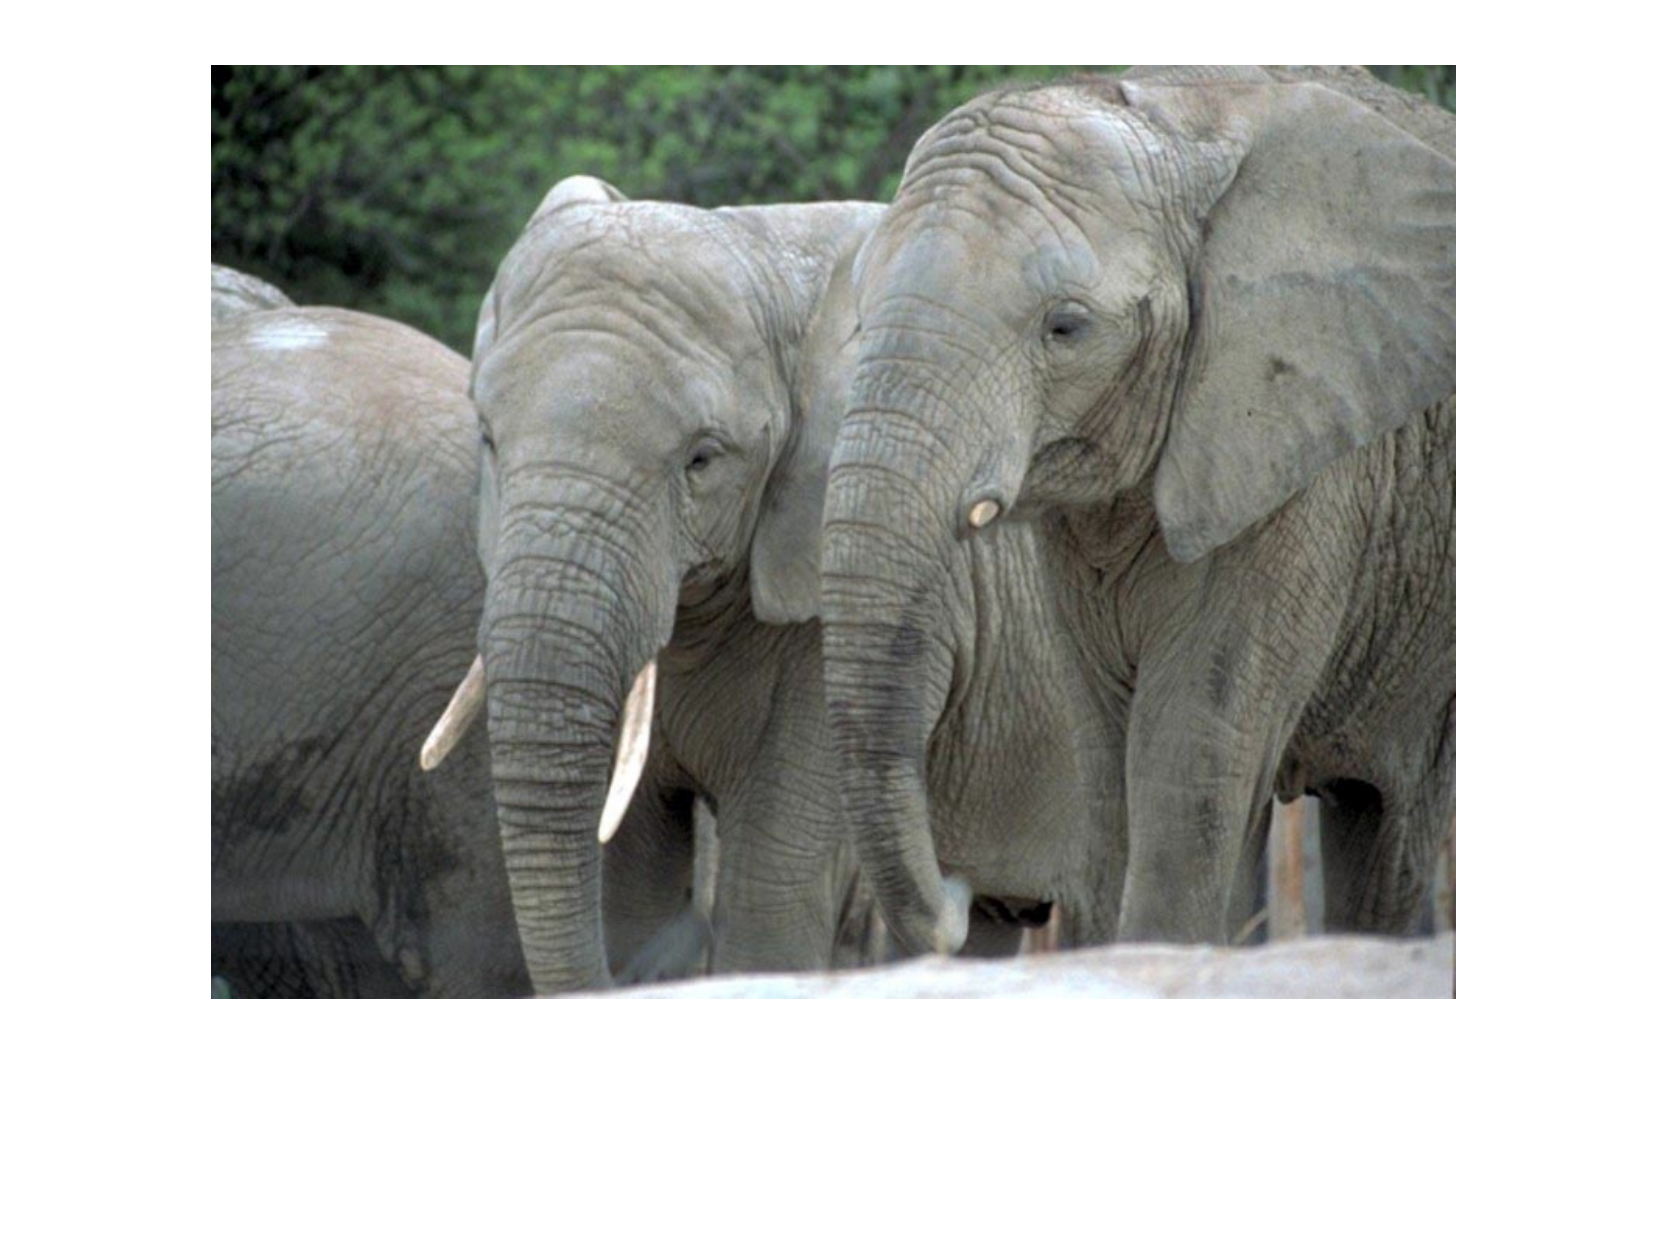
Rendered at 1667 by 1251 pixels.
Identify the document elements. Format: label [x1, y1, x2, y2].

picture [210, 65, 1456, 1000]
